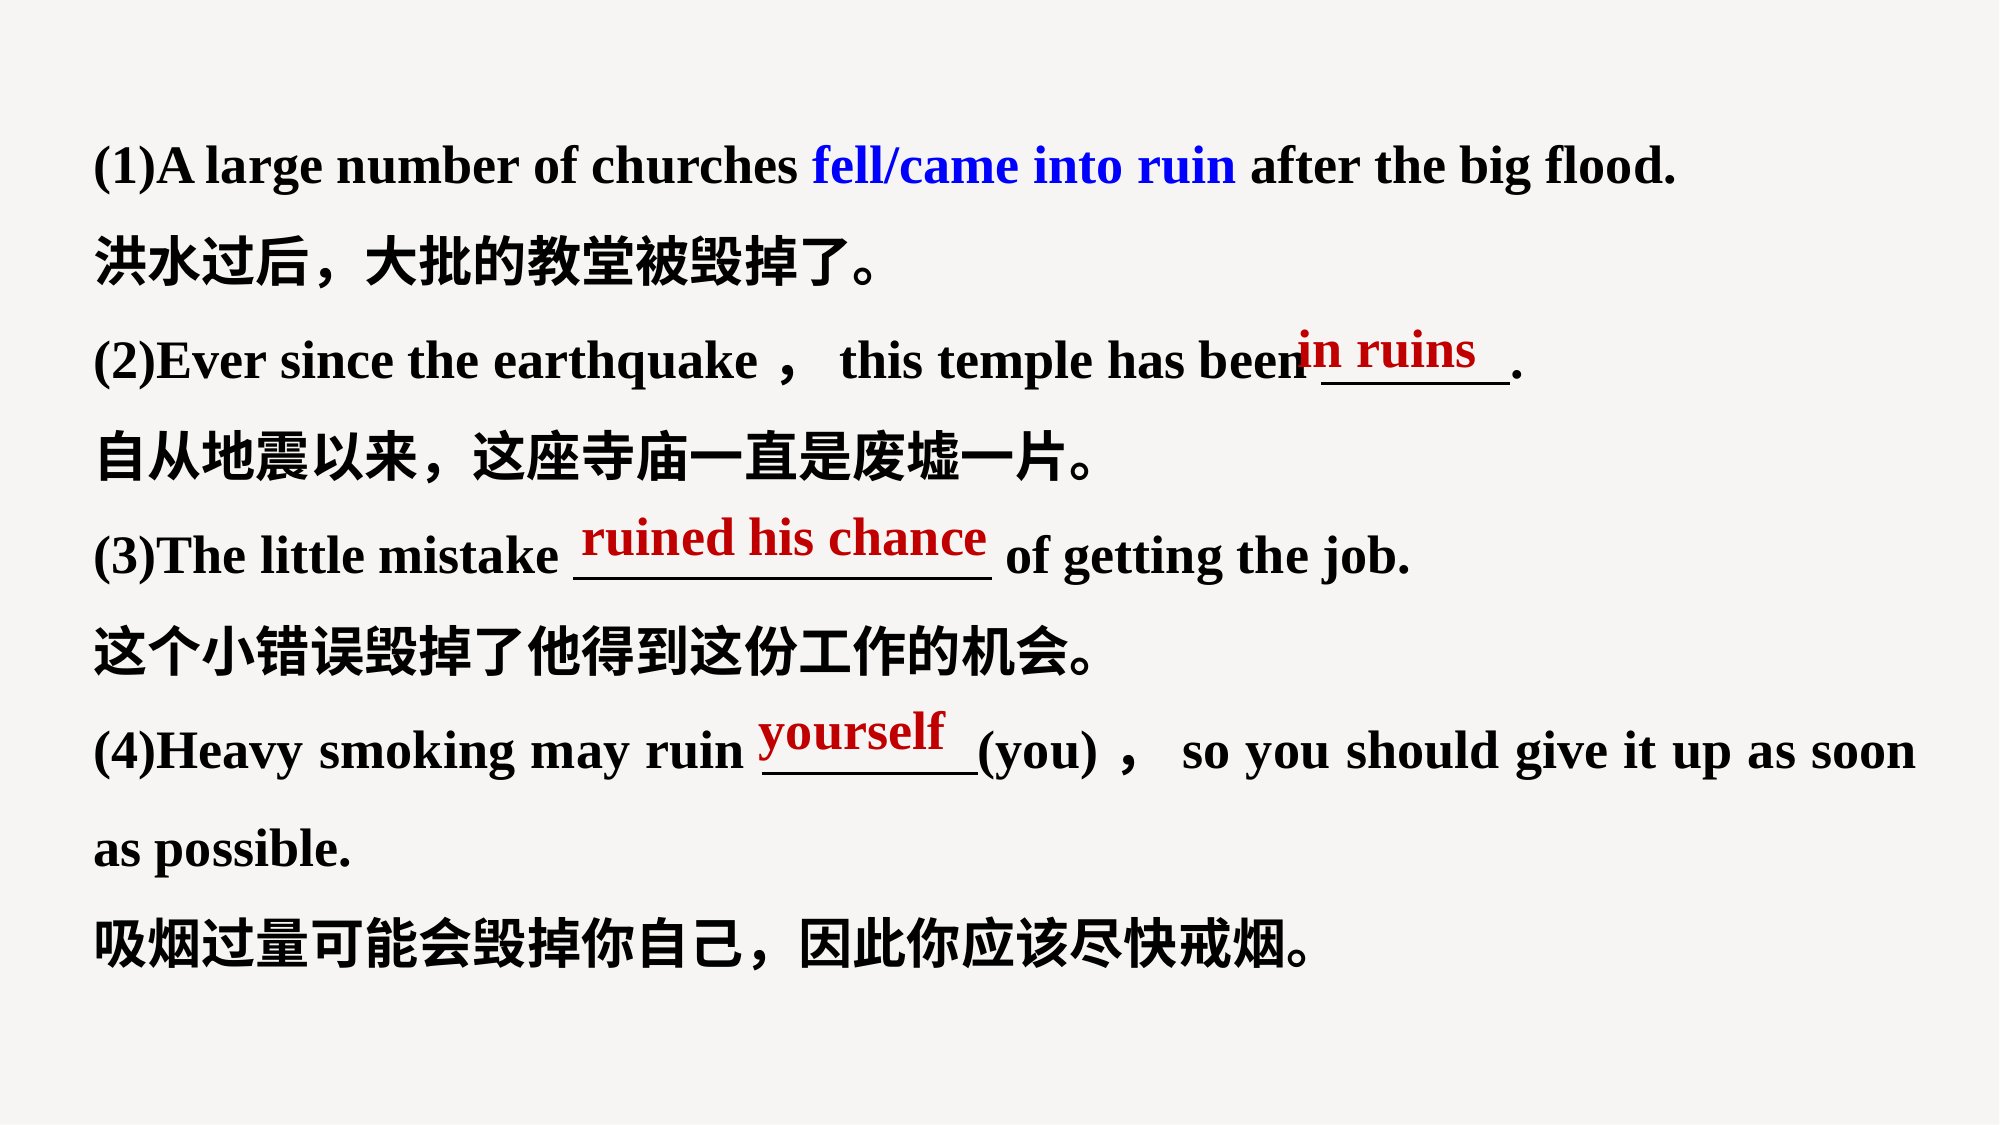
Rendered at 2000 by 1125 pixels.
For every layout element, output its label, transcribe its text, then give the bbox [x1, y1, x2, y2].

text_box (1)A large number of churches fell/came into ruin after the big flood. 洪水过后，大批的教堂被毁掉了。 (2)Ever since the earthquake，this temple has been . 自从地震以来，这座寺庙一直是废墟一片。 (3)The little mistake of getting the job. 这个小错误毁掉了他得到这份工作的机会。 (4)Heavy smoking may ruin (you)，so you should give it up as soon as possible. 吸烟过量可能会毁掉你自己，因此你应该尽快戒烟。 [78, 89, 1933, 982]
text_box yourself [743, 687, 961, 768]
text_box in ruins [1282, 305, 1492, 386]
text_box ruined his chance [566, 493, 1004, 574]
